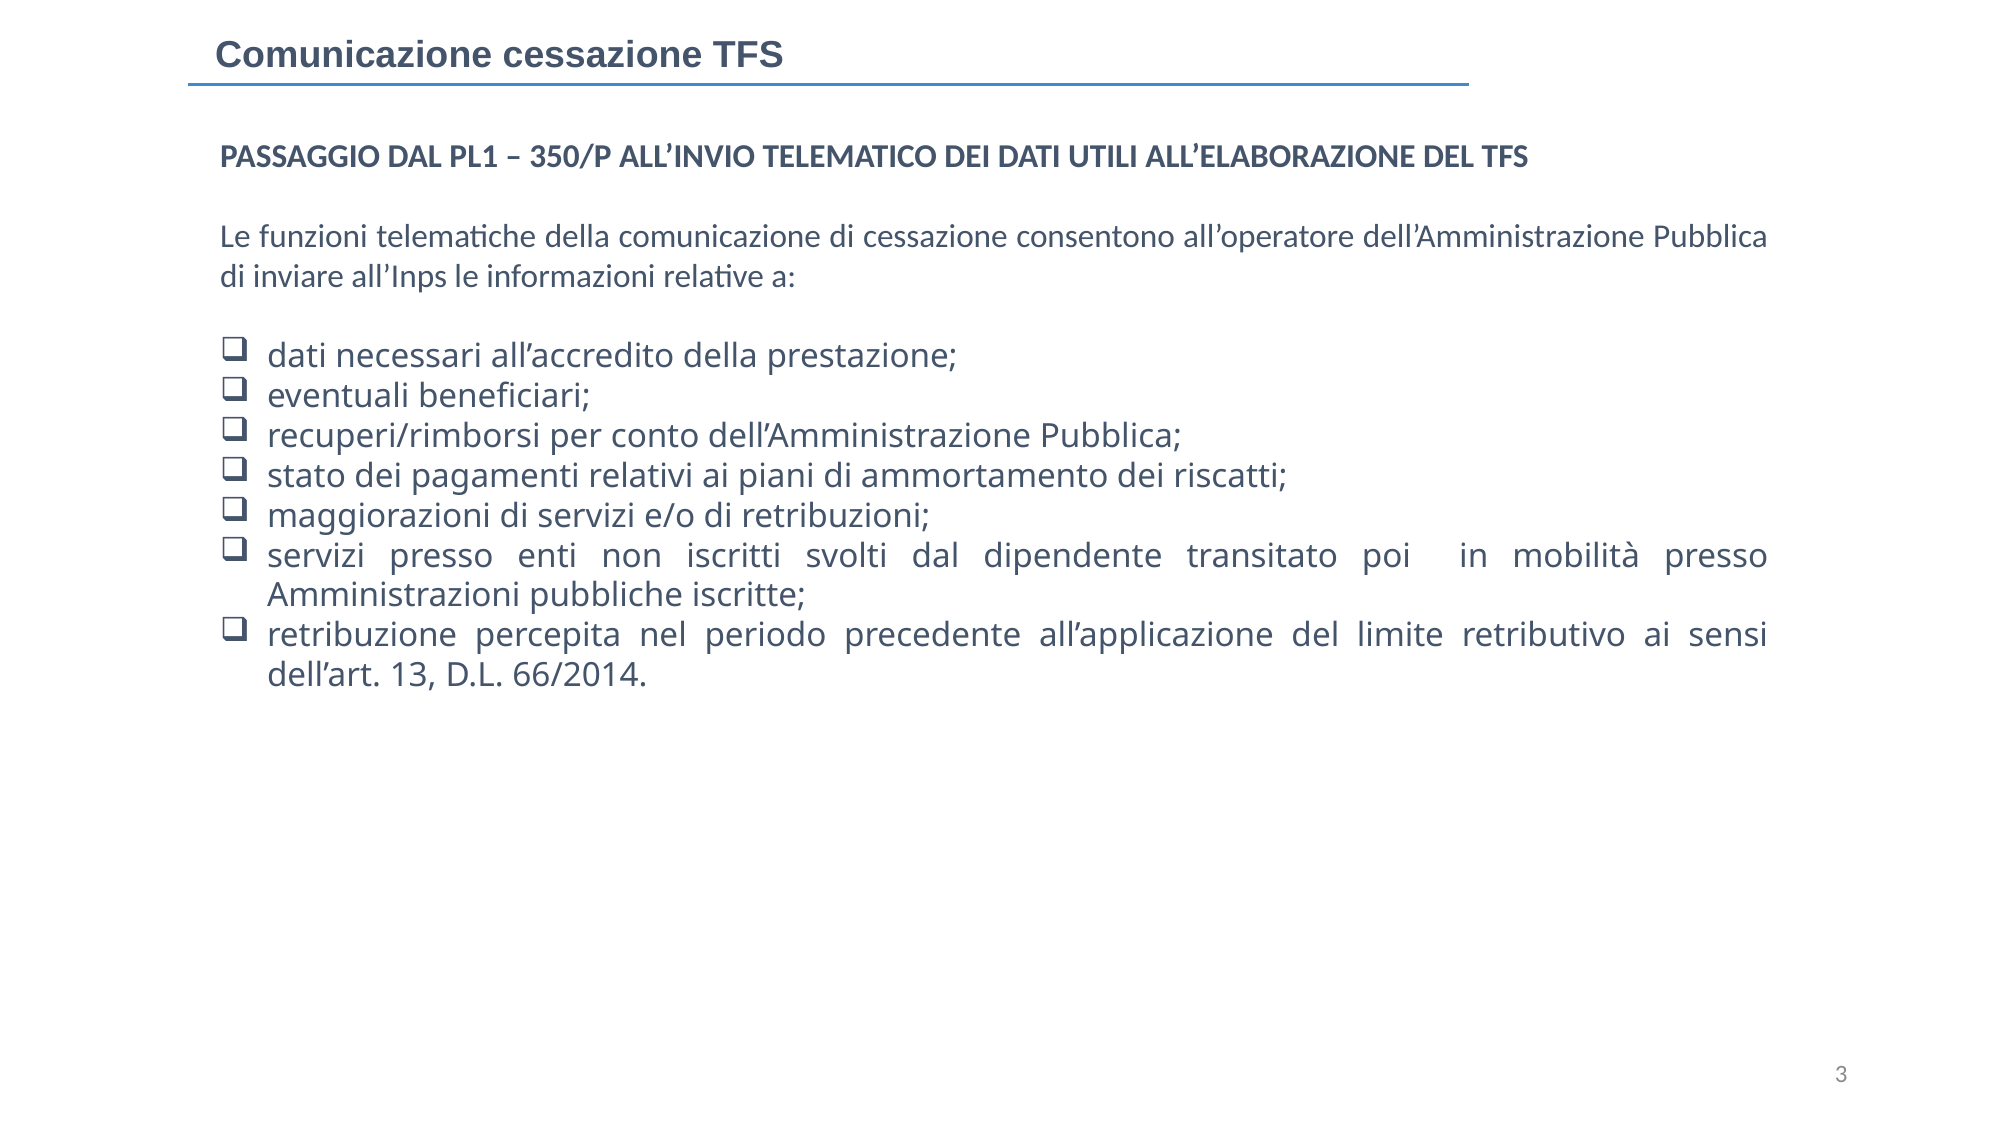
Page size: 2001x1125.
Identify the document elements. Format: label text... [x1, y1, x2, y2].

text_box PASSAGGIO DAL PL1 – 350/P ALL’INVIO TELEMATICO DEI DATI UTILI ALL’ELABORAZIONE DEL TFS Le funzioni telematiche della comunicazione di cessazione consentono all’operatore dell’Amministrazione Pubblica di inviare all’Inps le informazioni relative a: dati necessari all’accredito della prestazione; eventuali beneficiari; recuperi/rimborsi per conto dell’Amministrazione Pubblica; stato dei pagamenti relativi ai piani di ammortamento dei riscatti; maggiorazioni di servizi e/o di retribuzioni; servizi presso enti non iscritti svolti dal dipendente transitato poi in mobilità presso Amministrazioni pubbliche iscritte; retribuzione percepita nel periodo precedente all’applicazione del limite retributivo ai sensi dell’art. 13, D.L. 66/2014. [205, 87, 1786, 701]
slide_number 3 [1412, 1042, 1863, 1103]
text_box Comunicazione cessazione TFS [200, 22, 800, 83]
